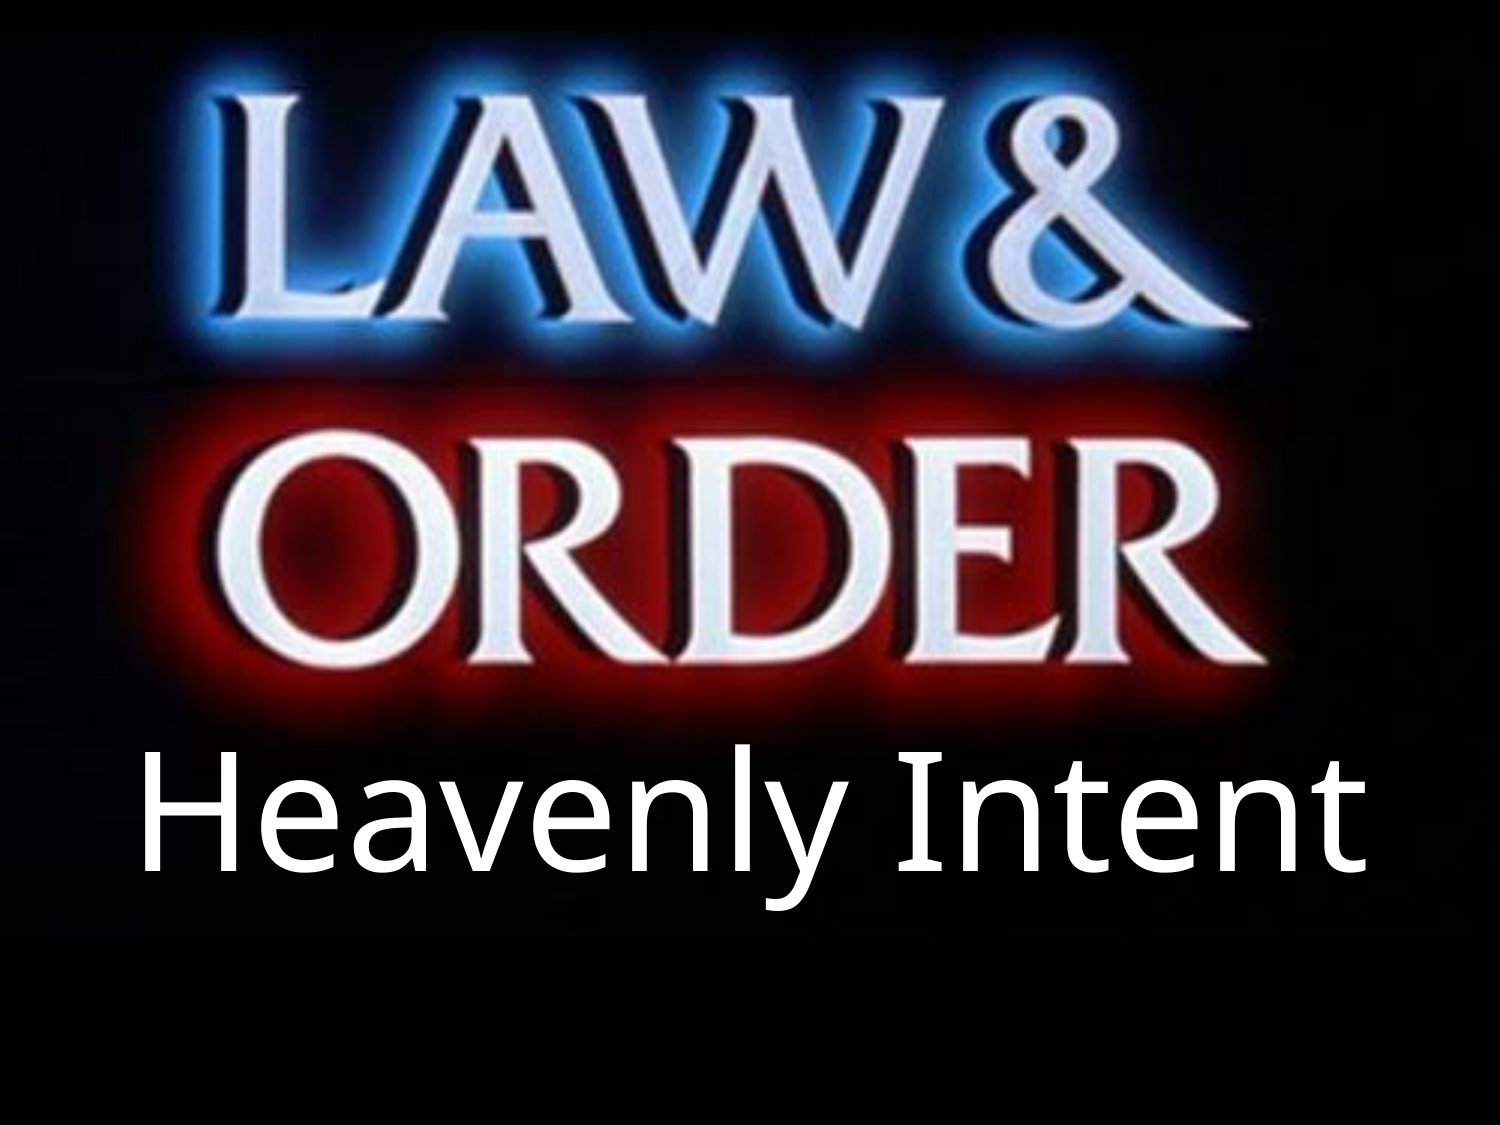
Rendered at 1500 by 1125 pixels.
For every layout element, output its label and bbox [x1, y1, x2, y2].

picture [0, 31, 1500, 938]
